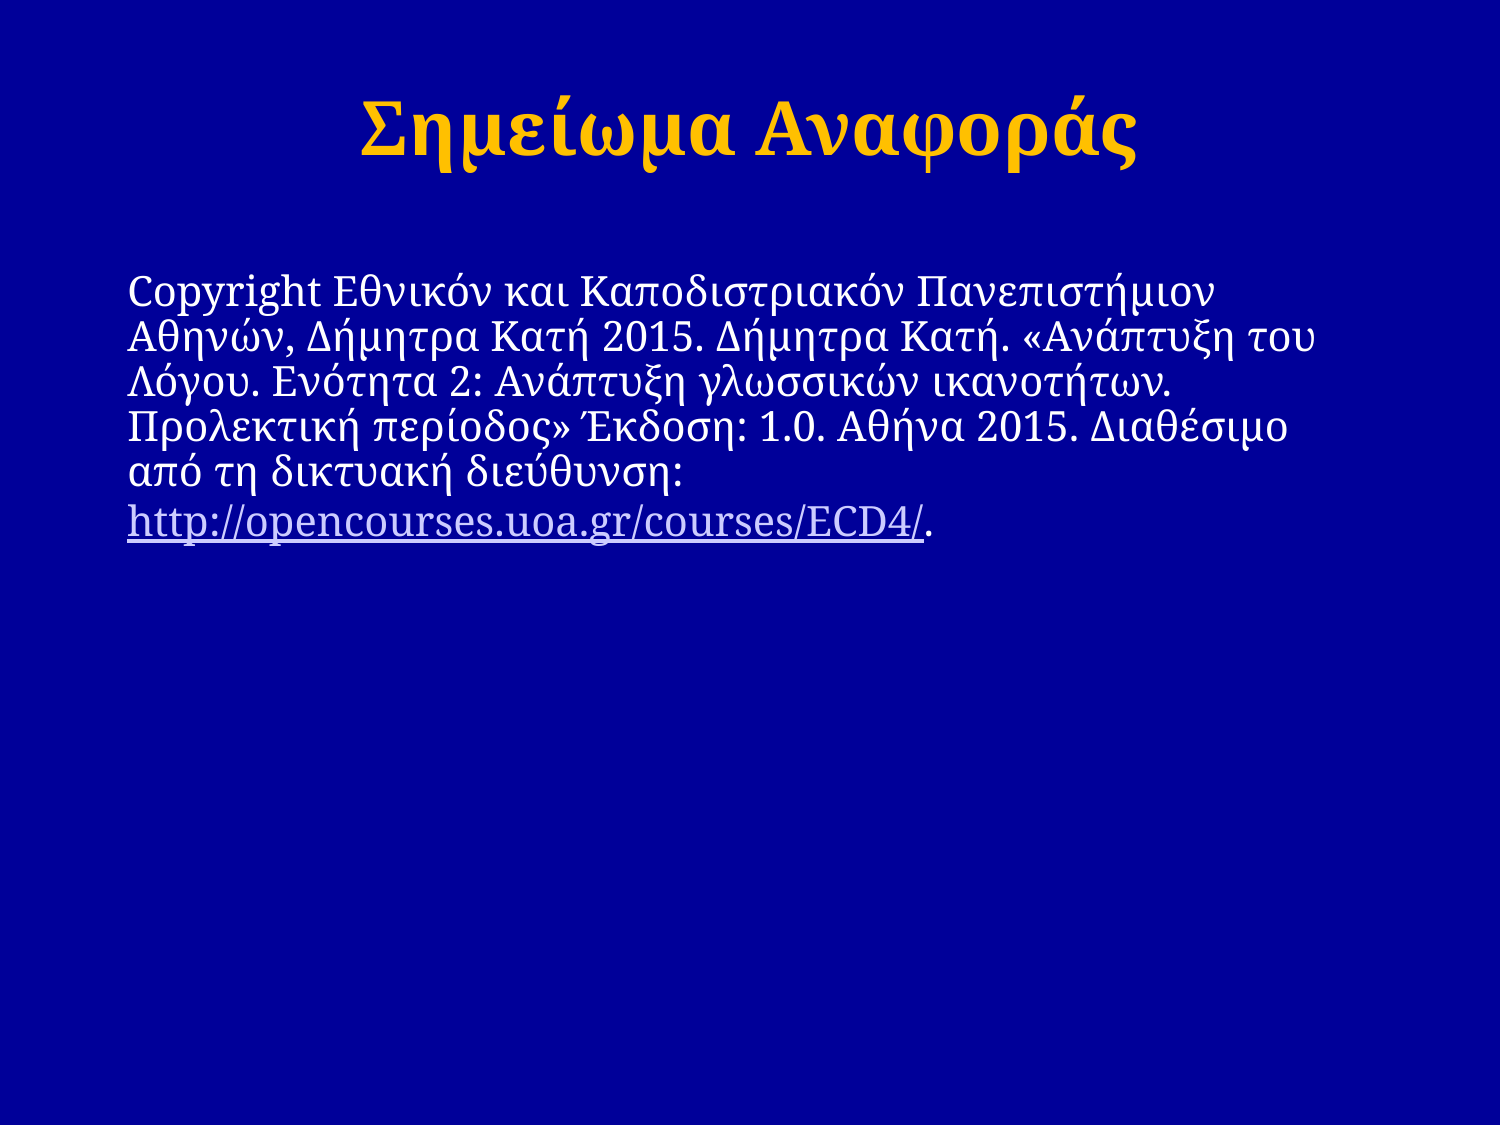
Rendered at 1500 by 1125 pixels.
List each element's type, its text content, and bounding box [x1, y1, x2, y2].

list Copyright Εθνικόν και Καποδιστριακόν Πανεπιστήμιον Αθηνών, Δήμητρα Κατή 2015. Δήμητρα Κατή. «Ανάπτυξη του Λόγου. Ενότητα 2: Ανάπτυξη γλωσσικών ικανοτήτων. Προλεκτική περίοδος» Έκδοση: 1.0. Αθήνα 2015. Διαθέσιμο από τη δικτυακή διεύθυνση: http://opencourses.uoa.gr/courses/ECD4/. [112, 262, 1387, 1063]
title Σημείωμα Αναφοράς [112, 0, 1387, 262]
